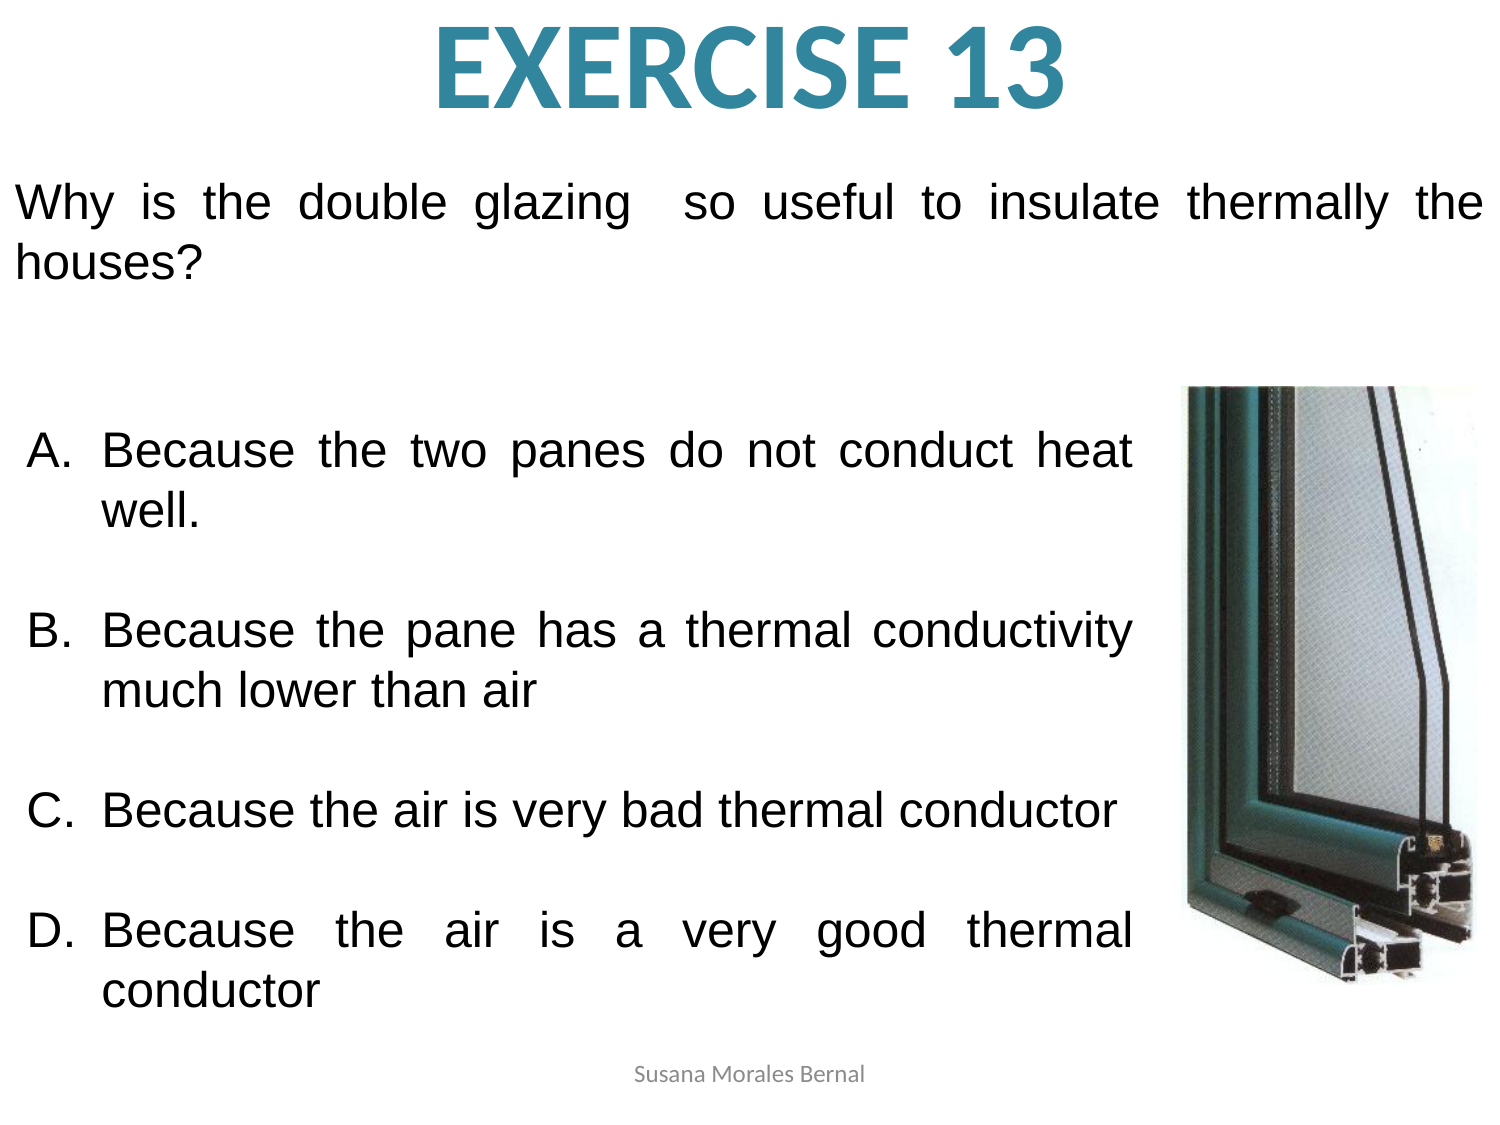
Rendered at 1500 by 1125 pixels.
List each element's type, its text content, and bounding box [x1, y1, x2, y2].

text_box Why is the double glazing so useful to insulate thermally the houses? [0, 161, 1500, 297]
footer Susana Morales Bernal [512, 1042, 988, 1103]
text_box Because the two panes do not conduct heat well. Because the pane has a thermal conductivity much lower than air Because the air is very bad thermal conductor Because the air is a very good thermal conductor [11, 349, 1149, 1025]
title EXERCISE 13 [74, 0, 1426, 153]
picture [1181, 386, 1477, 985]
